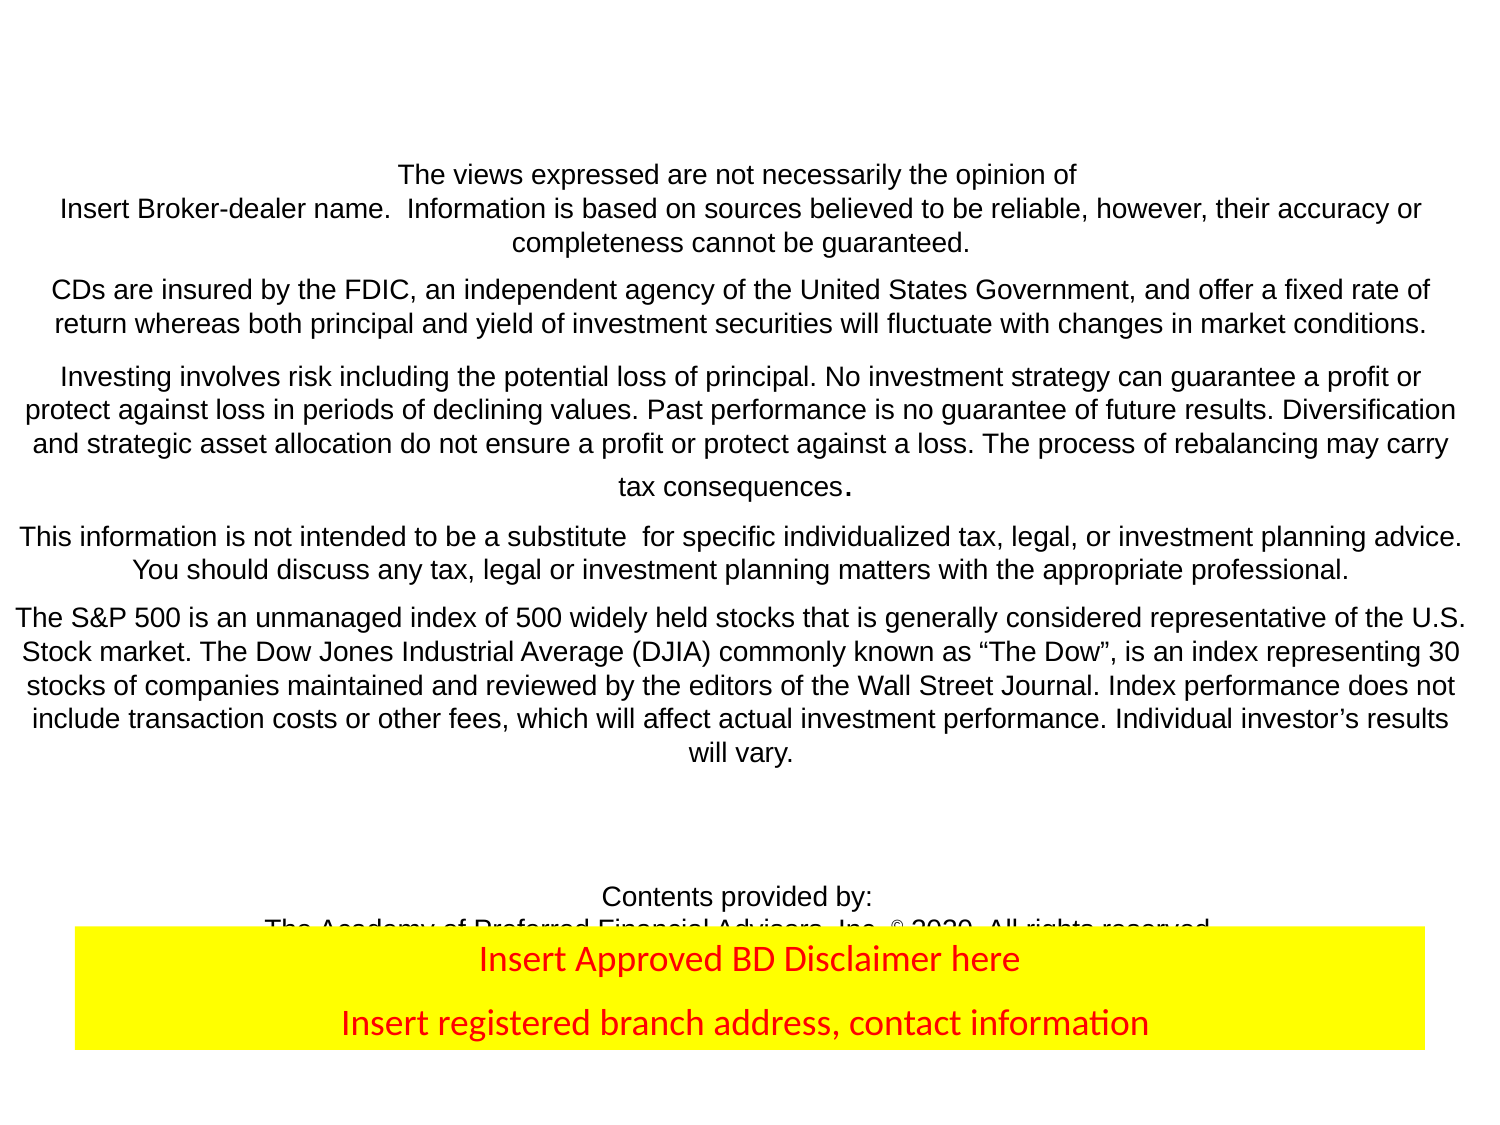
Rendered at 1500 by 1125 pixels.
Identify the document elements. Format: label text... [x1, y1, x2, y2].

text_box Insert Approved BD Disclaimer here Insert registered branch address, contact information [74, 926, 1425, 1050]
text_box The views expressed are not necessarily the opinion of Insert Broker-dealer name. Information is based on sources believed to be reliable, however, their accuracy or completeness cannot be guaranteed. CDs are insured by the FDIC, an independent agency of the United States Government, and offer a fixed rate of return whereas both principal and yield of investment securities will fluctuate with changes in market conditions. Investing involves risk including the potential loss of principal. No investment strategy can guarantee a profit or protect against loss in periods of declining values. Past performance is no guarantee of future results. Diversification and strategic asset allocation do not ensure a profit or protect against a loss. The process of rebalancing may carry tax consequences. This information is not intended to be a substitute for specific individualized tax, legal, or investment planning advice. You should discuss any tax, legal or investment planning matters with the appropriate professional. The S&P 500 is an unmanaged index of 500 widely held stocks that is generally considered representative of the U.S. Stock market. The Dow Jones Industrial Average (DJIA) commonly known as “The Dow”, is an index representing 30 stocks of companies maintained and reviewed by the editors of the Wall Street Journal. Index performance does not include transaction costs or other fees, which will affect actual investment performance. Individual investor’s results will vary. Contents provided by: The Academy of Preferred Financial Advisors, Inc. © 2020. All rights reserved. [0, 149, 1483, 1001]
